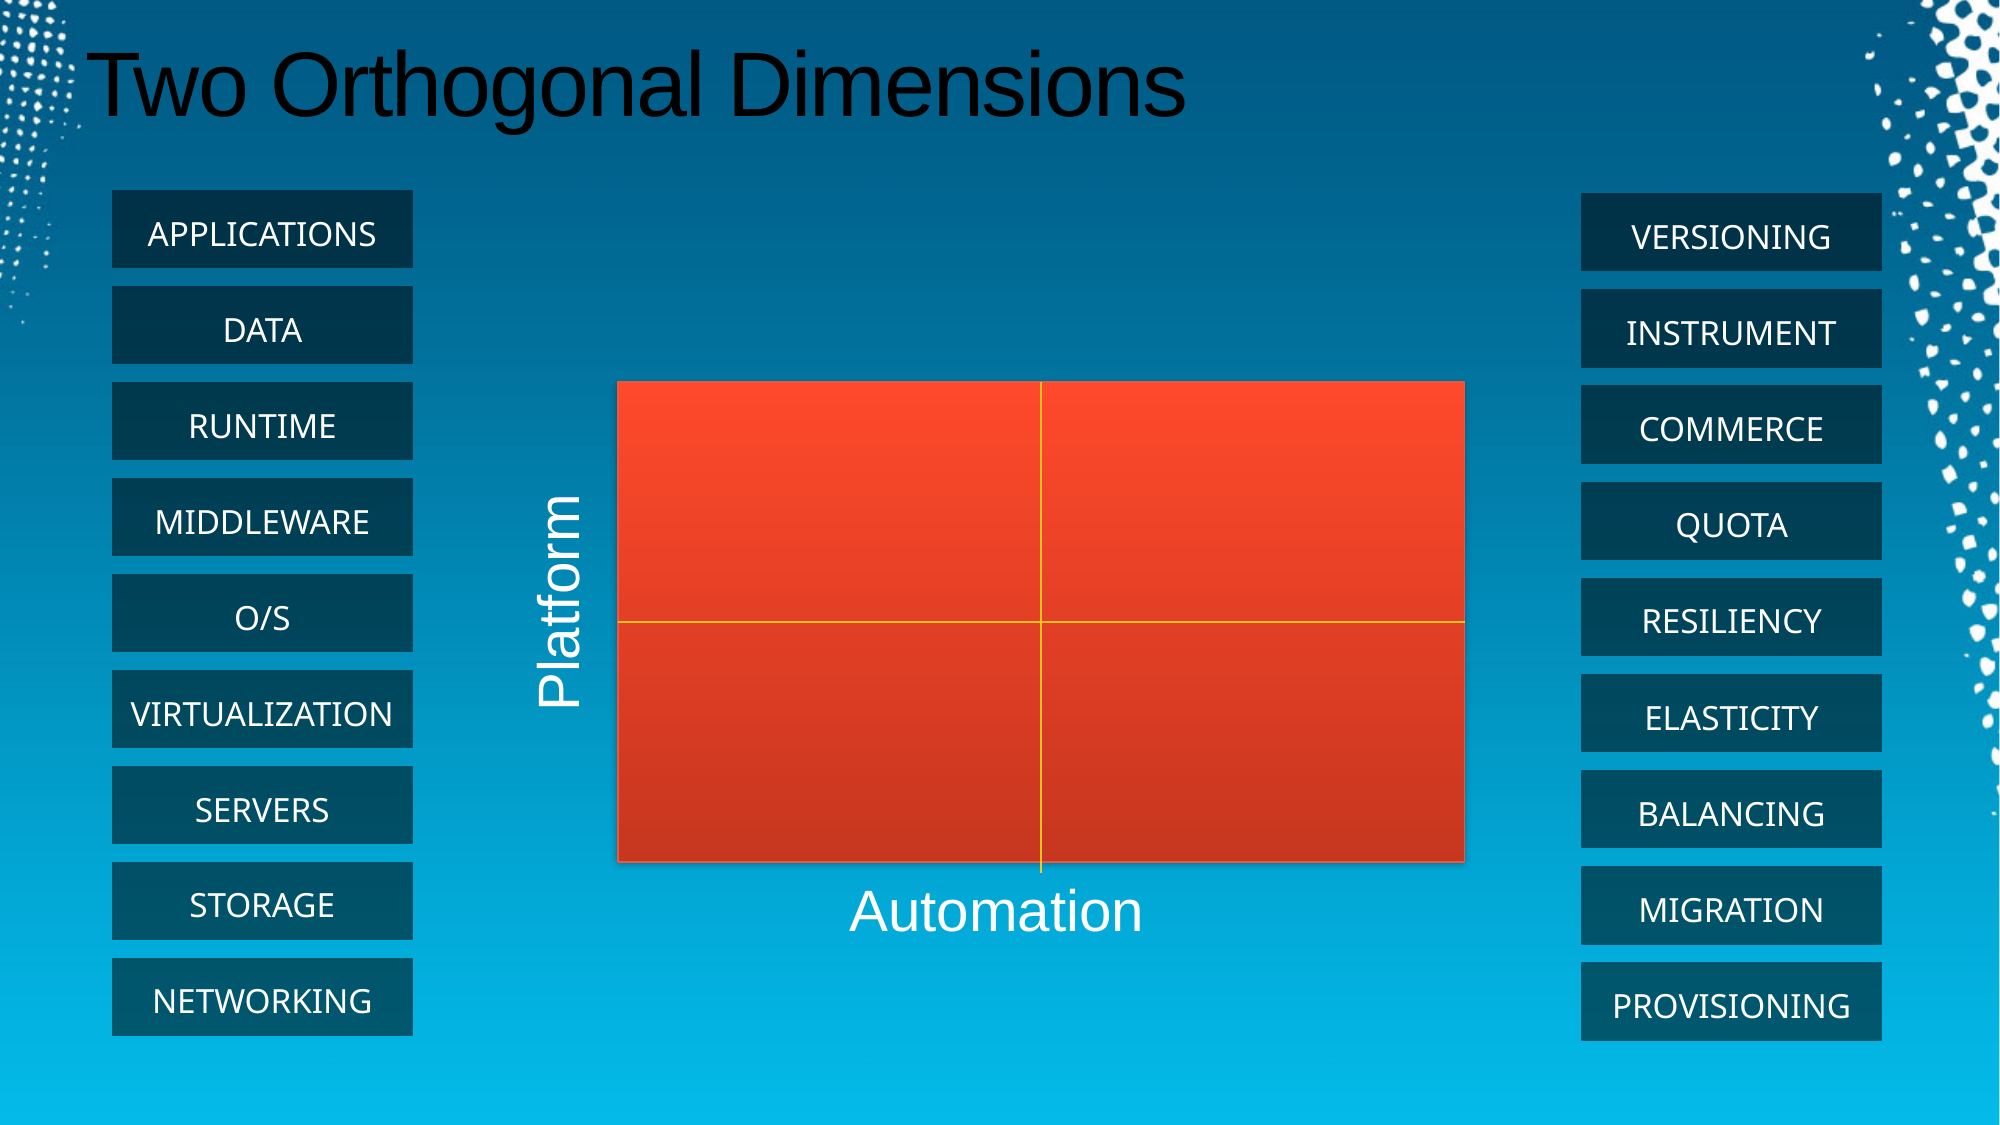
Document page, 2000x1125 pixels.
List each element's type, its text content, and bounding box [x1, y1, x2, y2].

picture [24, 72, 32, 79]
picture [43, 42, 49, 53]
picture [1968, 481, 1978, 492]
picture [1929, 27, 1945, 45]
picture [1972, 570, 1986, 583]
picture [1980, 460, 1987, 469]
picture [1982, 714, 1993, 729]
picture [1984, 349, 1992, 357]
picture [1960, 392, 1970, 403]
picture [1978, 517, 1987, 527]
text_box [112, 190, 413, 1036]
picture [1926, 344, 1939, 358]
picture [42, 31, 53, 39]
picture [0, 155, 5, 163]
picture [1925, 87, 1941, 99]
picture [1963, 589, 1976, 607]
picture [1995, 582, 2000, 595]
picture [1942, 465, 1958, 483]
picture [1946, 525, 1956, 533]
picture [1941, 324, 1952, 332]
picture [54, 76, 60, 83]
picture [1892, 212, 1902, 216]
picture [1970, 426, 1980, 436]
picture [55, 62, 62, 69]
picture [1889, 152, 1901, 166]
picture [1988, 547, 2000, 561]
picture [33, 116, 40, 124]
title Two Orthogonal Dimensions [85, 37, 1914, 138]
picture [41, 59, 48, 67]
picture [1930, 291, 1941, 297]
picture [33, 0, 42, 10]
picture [1972, 312, 1985, 322]
picture [1952, 502, 1967, 516]
picture [11, 55, 21, 64]
picture [10, 69, 17, 78]
picture [13, 41, 25, 49]
picture [1945, 213, 1955, 220]
picture [1950, 359, 1960, 366]
picture [1920, 257, 1932, 264]
picture [1953, 301, 1962, 312]
picture [28, 42, 36, 53]
picture [34, 101, 43, 111]
picture [33, 88, 42, 97]
picture [1988, 691, 2000, 709]
picture [47, 0, 57, 10]
picture [1990, 492, 2000, 505]
picture [1958, 445, 1968, 460]
picture [1946, 155, 1961, 167]
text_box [521, 381, 1465, 945]
picture [30, 14, 40, 23]
picture [0, 24, 9, 33]
picture [18, 0, 29, 6]
picture [1991, 747, 2000, 765]
picture [1914, 164, 1923, 177]
picture [1963, 278, 1976, 291]
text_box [1581, 193, 1882, 1041]
picture [1974, 683, 1985, 694]
picture [1935, 177, 1945, 189]
picture [1935, 379, 1948, 391]
picture [1979, 657, 1995, 676]
picture [31, 131, 37, 138]
picture [58, 32, 66, 41]
picture [1963, 535, 1977, 550]
picture [1955, 246, 1965, 256]
picture [38, 74, 47, 80]
picture [3, 10, 11, 18]
picture [6, 97, 12, 105]
picture [1909, 274, 1920, 291]
picture [17, 129, 23, 136]
picture [1928, 399, 1939, 415]
picture [1994, 382, 2000, 391]
picture [1969, 625, 1985, 642]
picture [29, 27, 38, 38]
picture [45, 16, 55, 24]
picture [1942, 269, 1953, 276]
picture [1925, 141, 1935, 155]
picture [18, 13, 26, 19]
picture [1935, 431, 1946, 449]
picture [1981, 604, 2000, 620]
picture [1921, 0, 1934, 8]
picture [1898, 188, 1912, 198]
picture [0, 40, 9, 45]
picture [9, 84, 15, 91]
picture [16, 22, 23, 34]
picture [26, 57, 34, 68]
picture [16, 143, 21, 151]
picture [1938, 122, 1950, 133]
picture [1948, 413, 1958, 424]
picture [56, 47, 64, 55]
picture [1955, 557, 1965, 573]
picture [1963, 335, 1972, 344]
picture [1919, 367, 1930, 378]
picture [1922, 200, 1934, 207]
picture [1900, 240, 1912, 254]
picture [1957, 187, 1971, 200]
picture [1935, 0, 2000, 306]
picture [1992, 438, 2000, 448]
picture [1973, 368, 1982, 380]
picture [1993, 321, 2000, 339]
picture [1914, 308, 1929, 326]
picture [1991, 637, 2000, 652]
picture [1932, 235, 1943, 241]
picture [1983, 404, 1992, 414]
picture [1911, 223, 1918, 230]
picture [1915, 109, 1924, 119]
